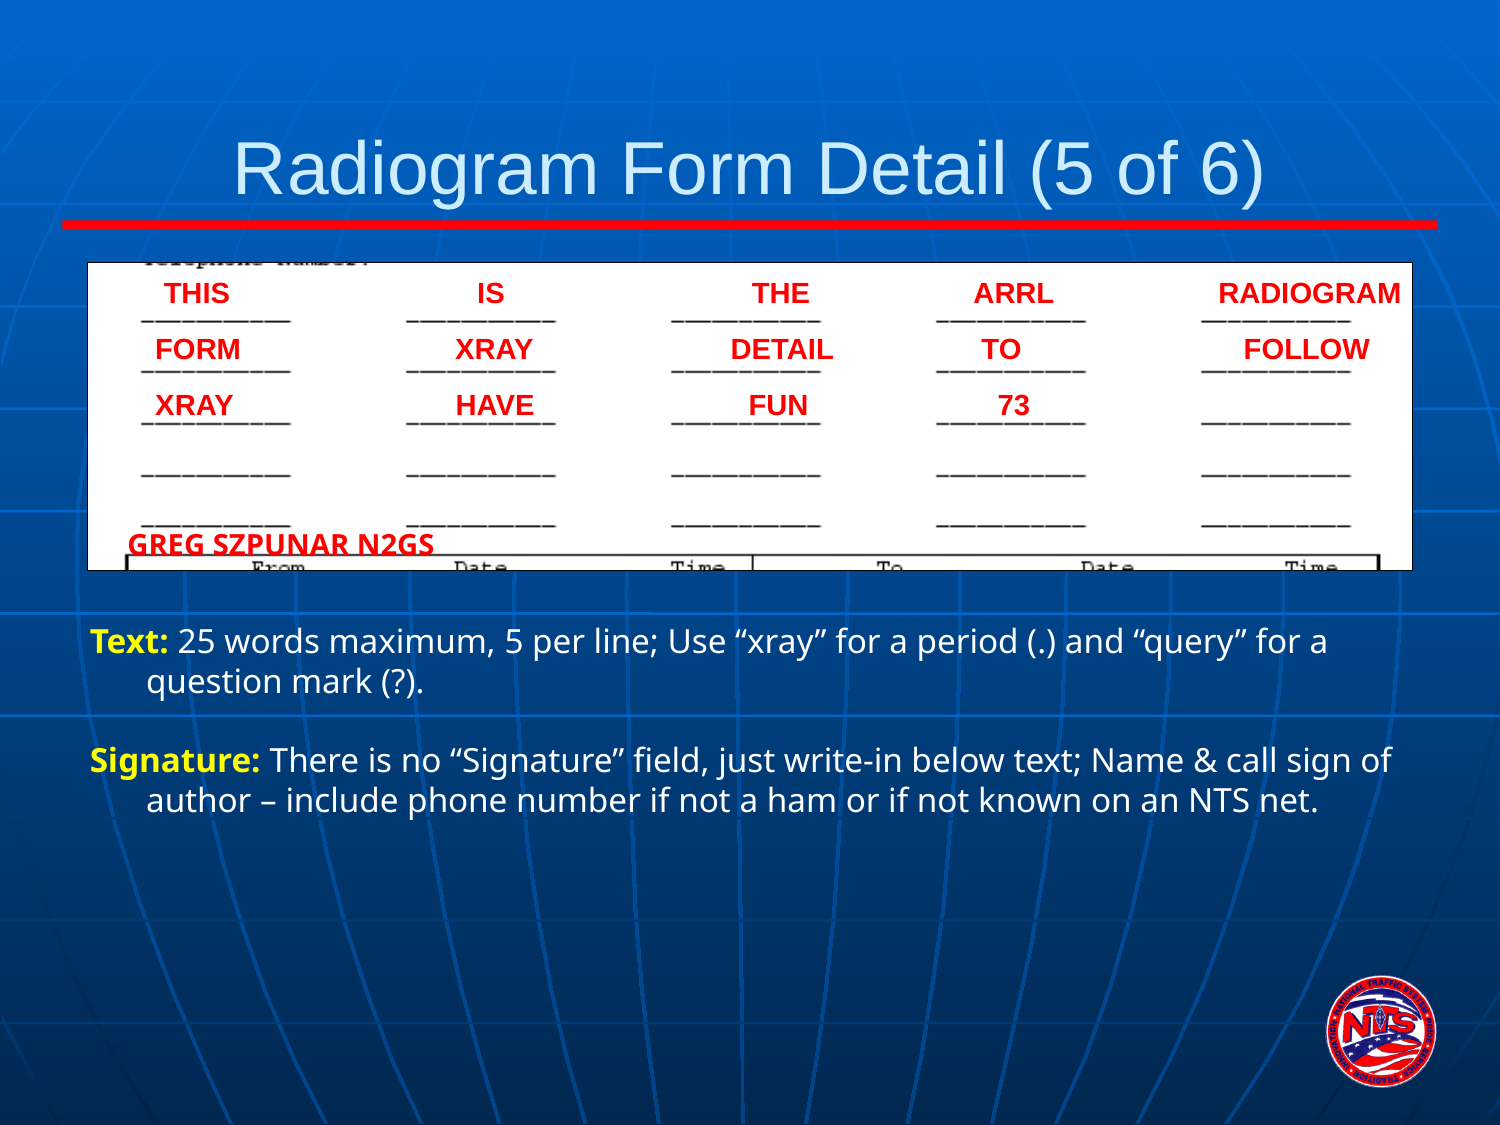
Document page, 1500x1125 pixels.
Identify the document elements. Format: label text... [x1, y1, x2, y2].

title Radiogram Form Detail (5 of 6) [75, 61, 1425, 217]
text_box THIS IS THE ARRL RADIOGRAM FORM XRAY DETAIL TO FOLLOW XRAY HAVE FUN 73 [50, 249, 1500, 425]
picture [1325, 974, 1437, 1088]
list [87, 262, 1413, 571]
text_box Text: 25 words maximum, 5 per line; Use “xray” for a period (.) and “query” for a question mark (?). Signature: There is no “Signature” field, just write-in below text; Name & call sign of author – include phone number if not a ham or if not known on an NTS net. [74, 612, 1425, 827]
